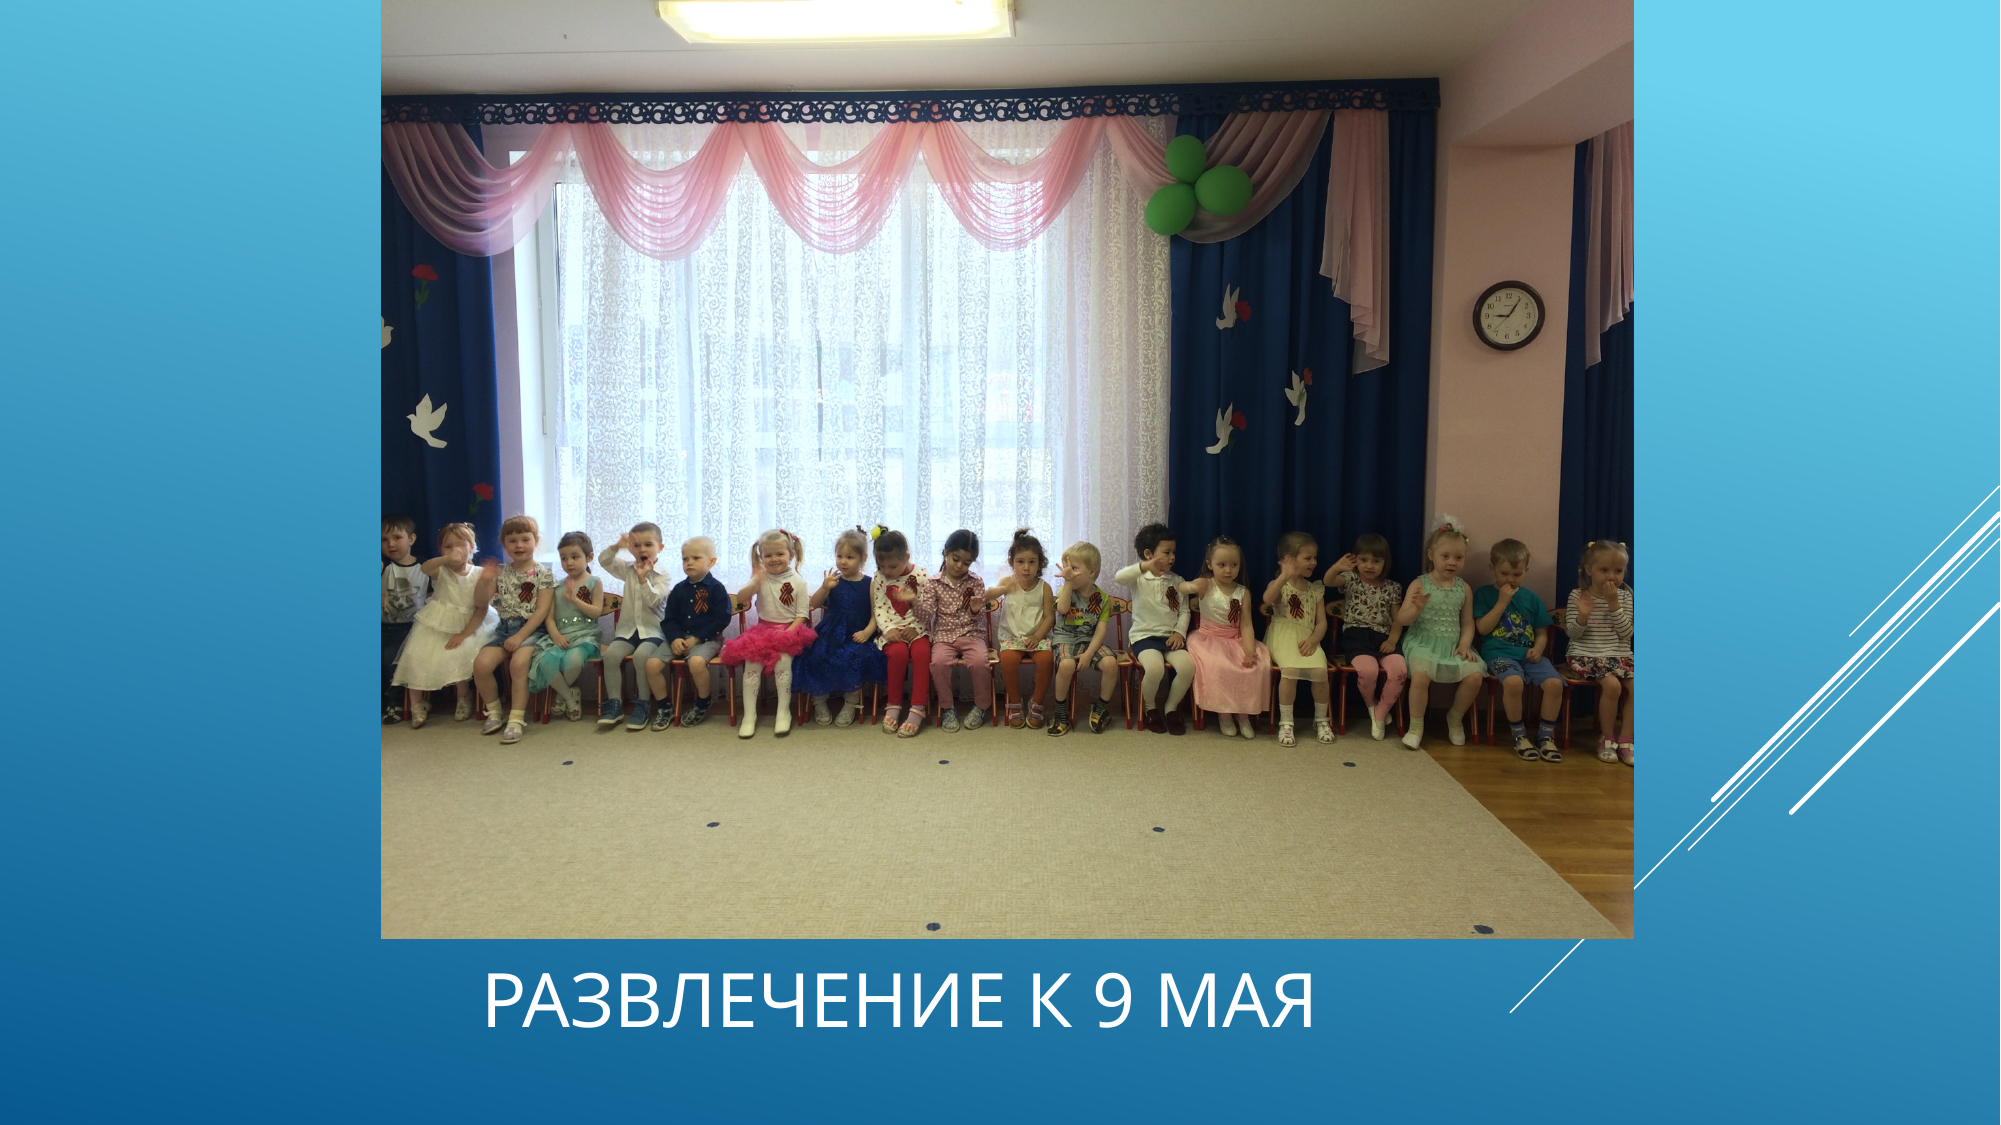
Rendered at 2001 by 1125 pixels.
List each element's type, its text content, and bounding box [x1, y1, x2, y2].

title Развлечение к 9 мая [16, 882, 1784, 1112]
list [380, 0, 1634, 940]
